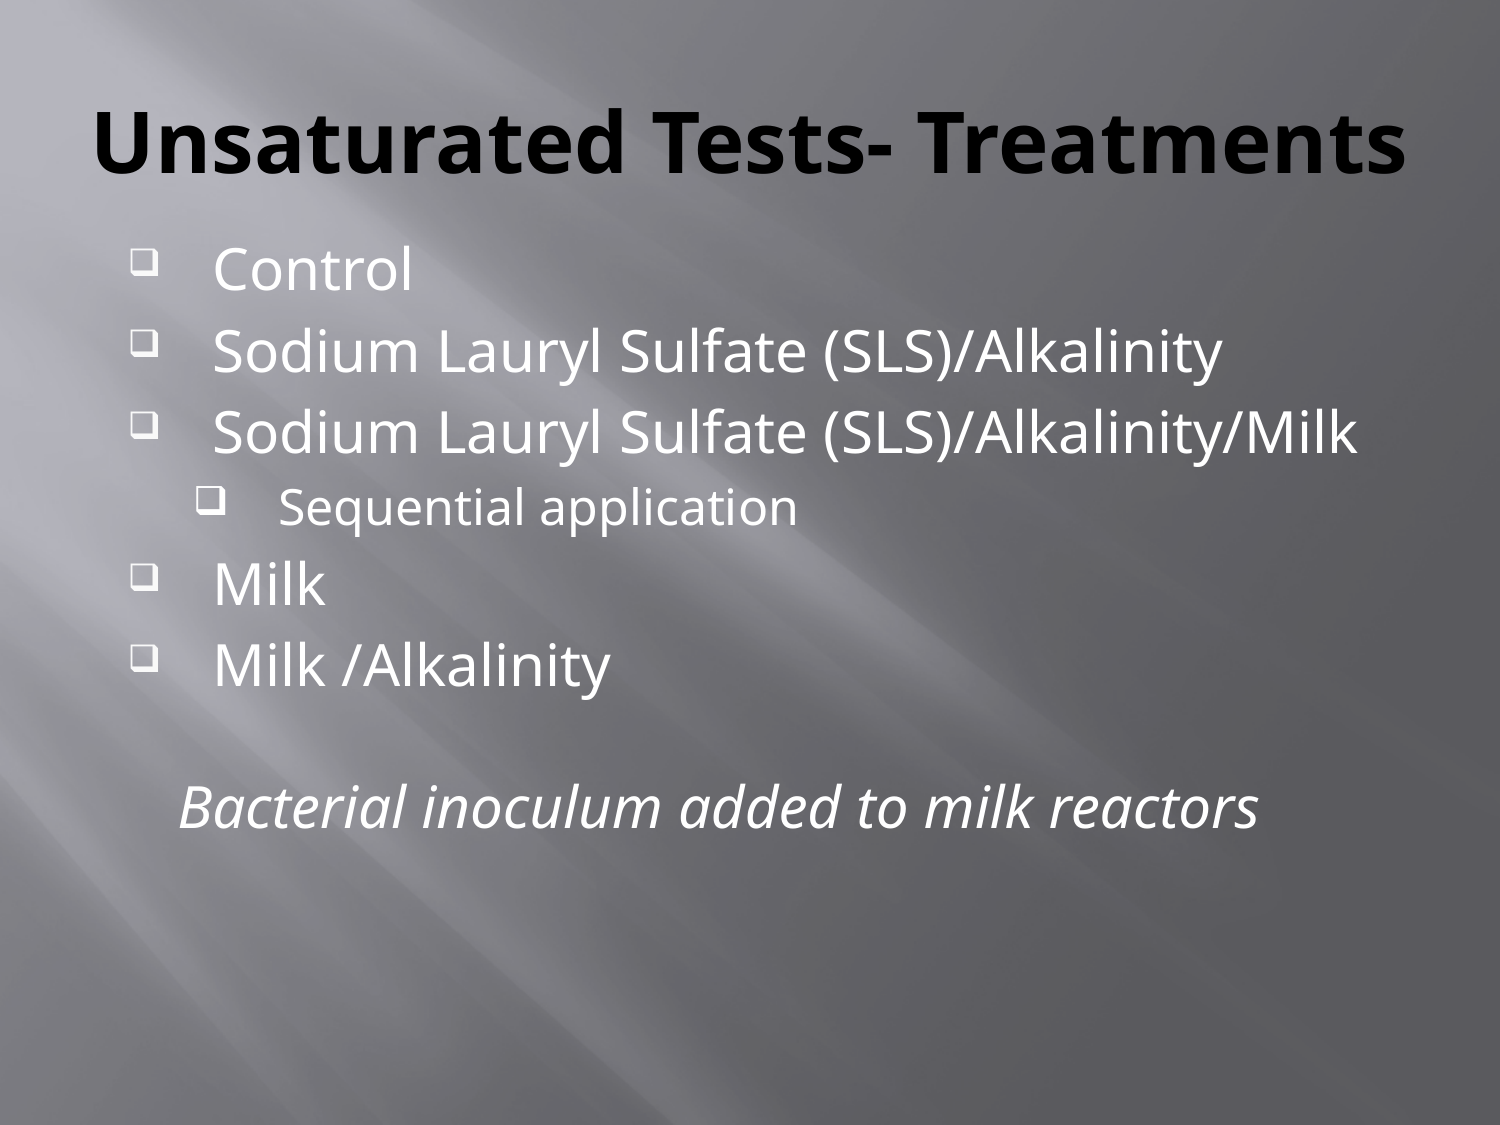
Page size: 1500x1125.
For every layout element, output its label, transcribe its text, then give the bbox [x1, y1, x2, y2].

text_box Bacterial inoculum added to milk reactors [162, 762, 1438, 848]
title Unsaturated Tests- Treatments [75, 45, 1425, 233]
list Control Sodium Lauryl Sulfate (SLS)/Alkalinity Sodium Lauryl Sulfate (SLS)/Alkalinity/Milk Sequential application Milk Milk /Alkalinity [112, 224, 1463, 763]
